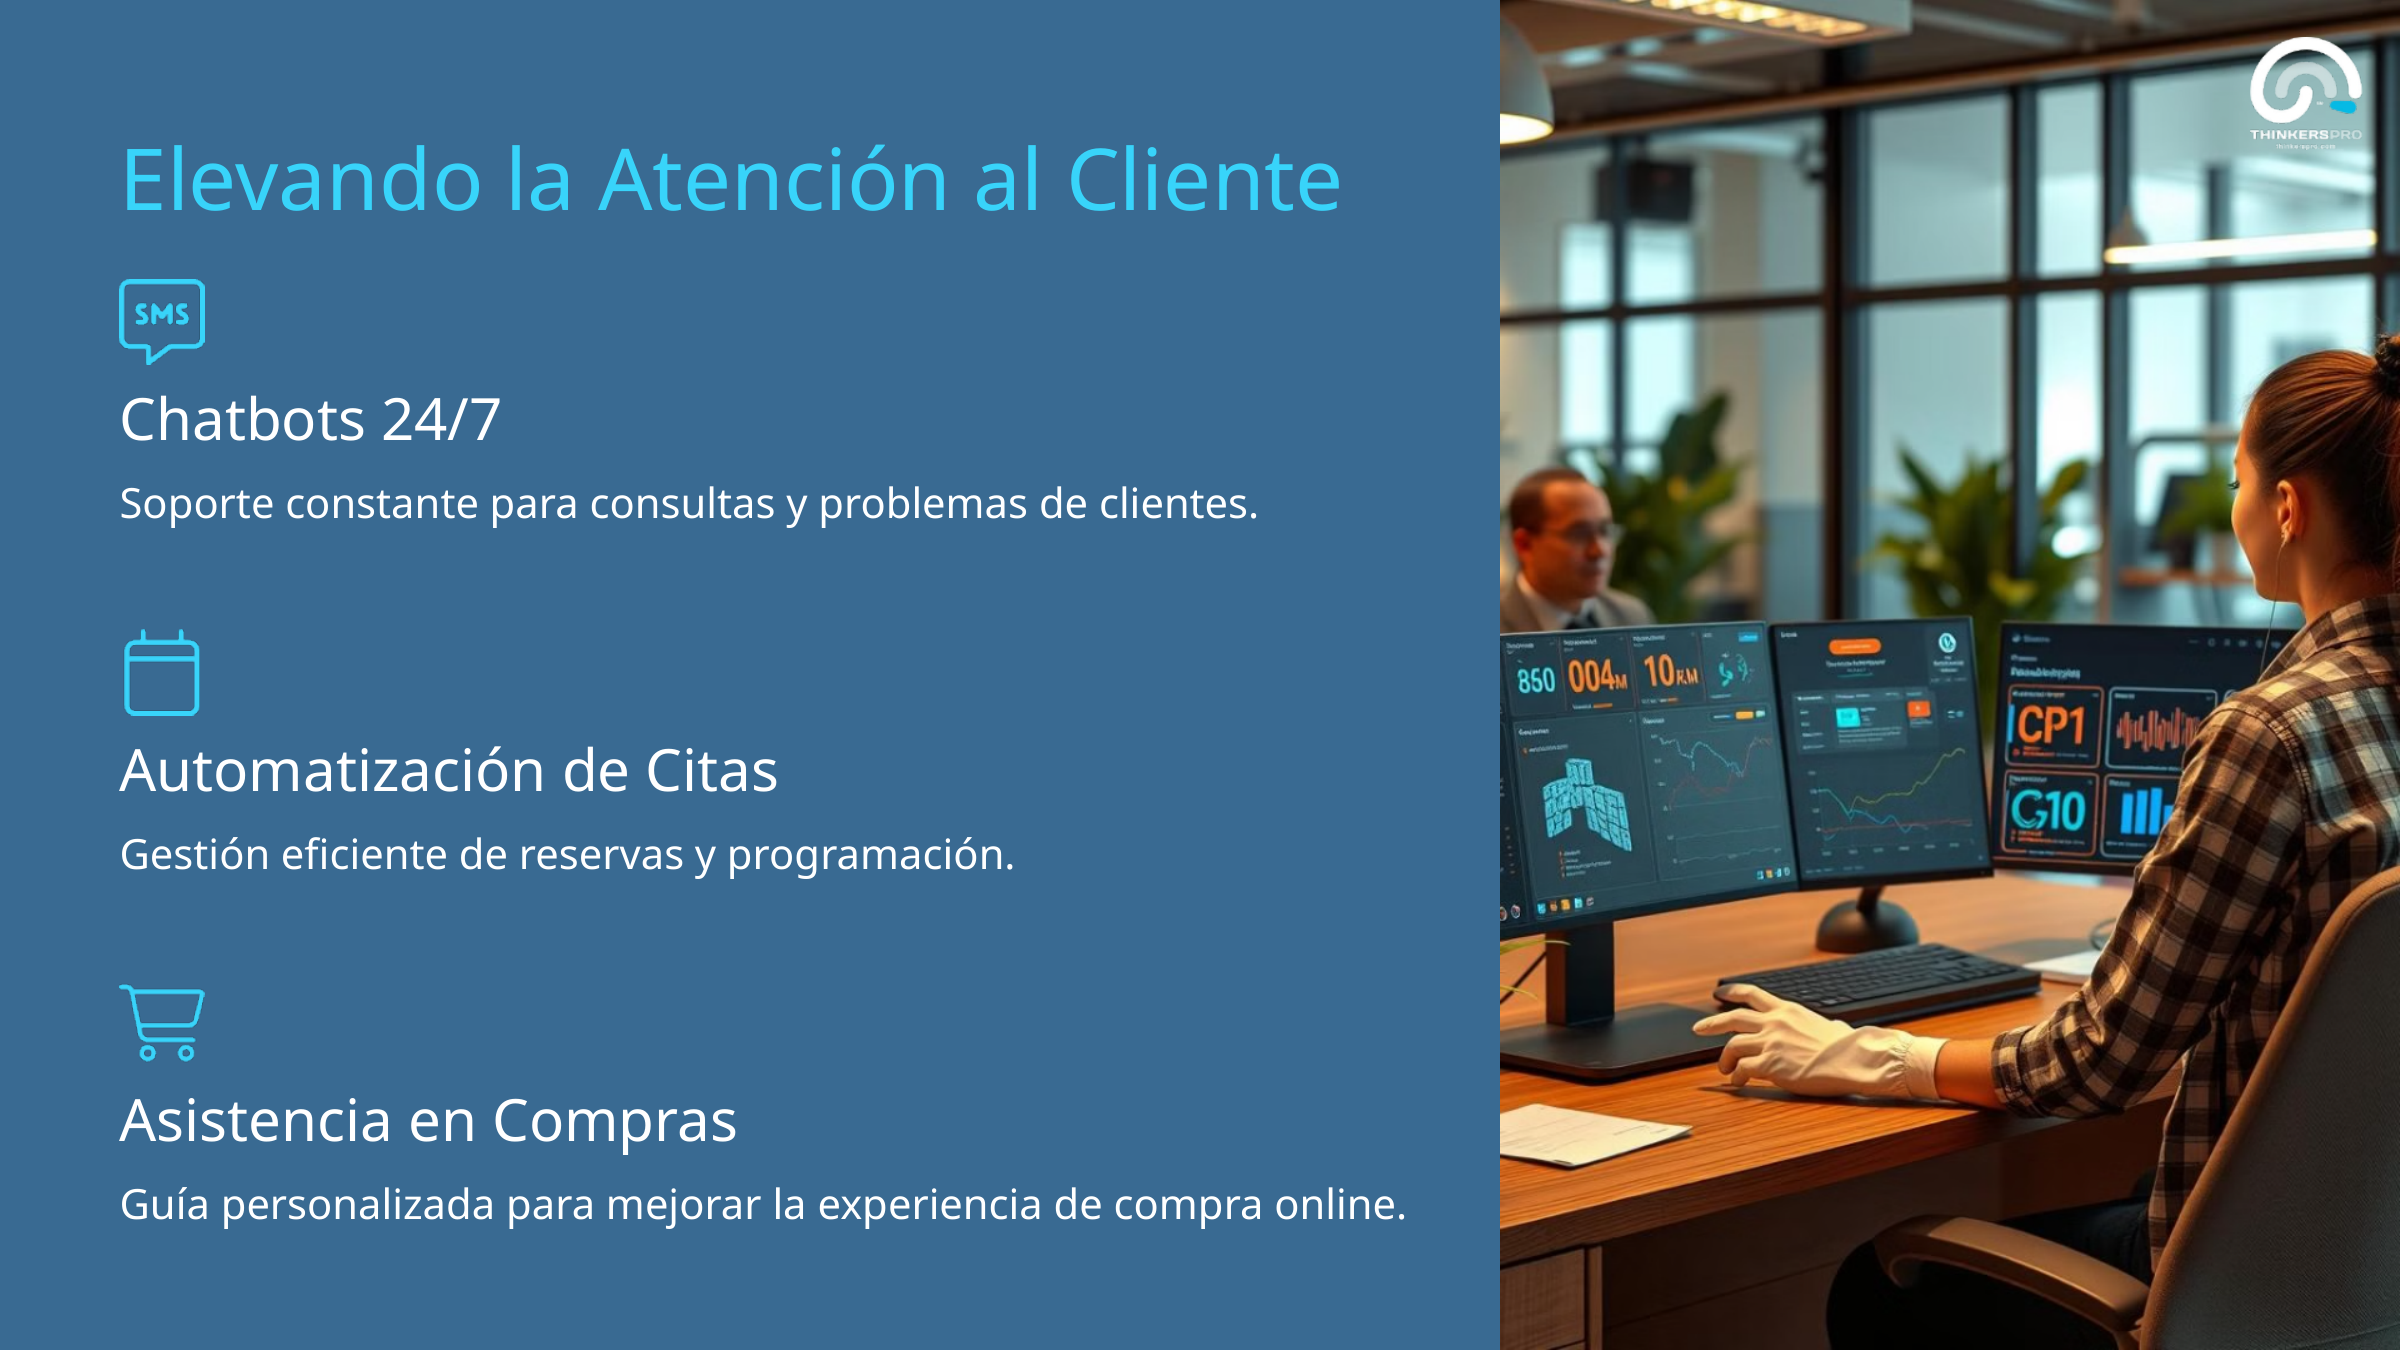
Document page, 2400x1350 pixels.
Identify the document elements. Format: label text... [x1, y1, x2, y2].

text_box Gestión eficiente de reservas y programación. [119, 823, 1381, 878]
text_box Chatbots 24/7 [119, 398, 547, 453]
text_box Soporte constante para consultas y problemas de clientes. [119, 472, 1381, 528]
picture [119, 279, 206, 365]
picture [119, 629, 206, 716]
picture [1499, 0, 2400, 1350]
picture [119, 980, 206, 1067]
text_box Elevando la Atención al Cliente [119, 121, 1020, 228]
text_box [0, 0, 1499, 1350]
text_box Automatización de Citas [119, 749, 547, 803]
text_box Asistencia en Compras [119, 1100, 547, 1154]
text_box Guía personalizada para mejorar la experiencia de compra online. [119, 1173, 1381, 1229]
